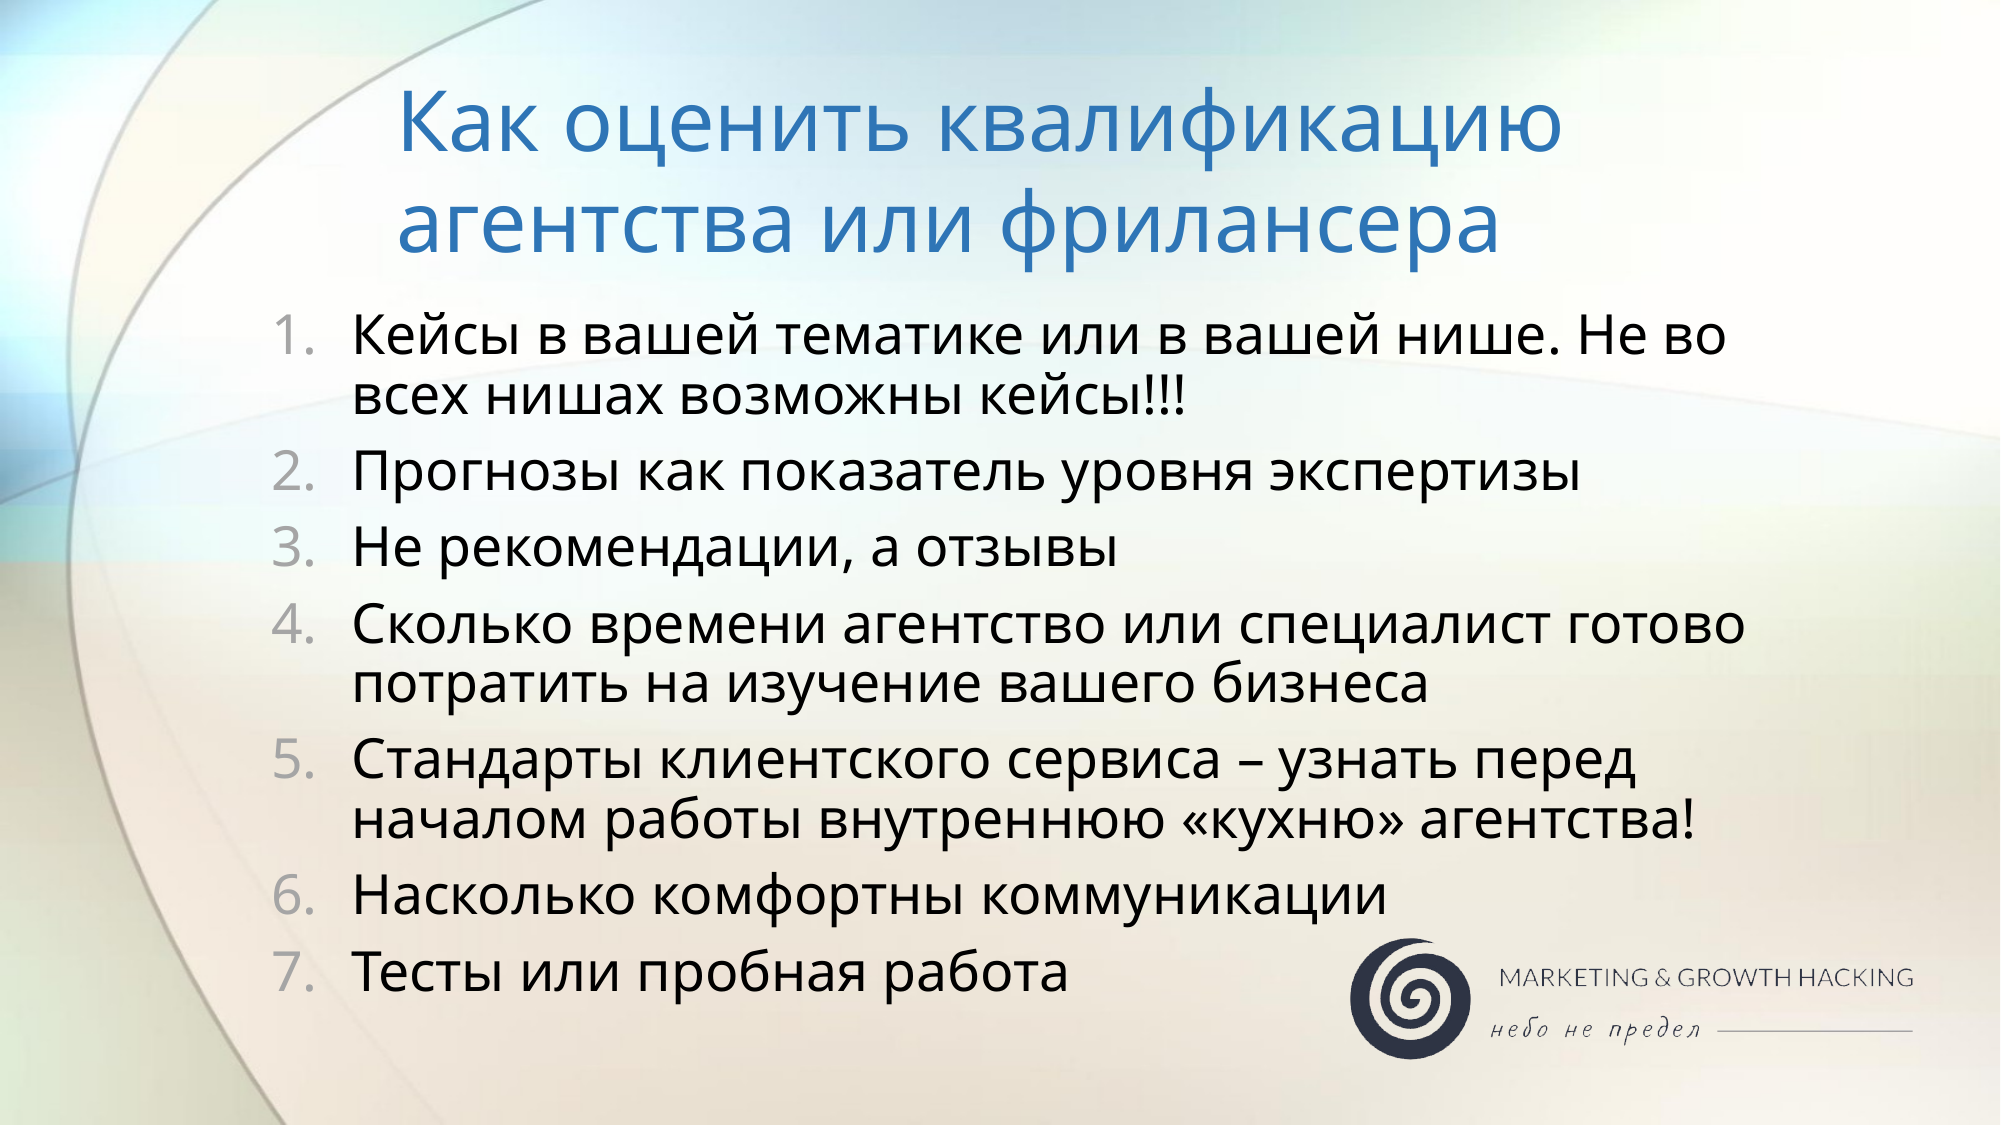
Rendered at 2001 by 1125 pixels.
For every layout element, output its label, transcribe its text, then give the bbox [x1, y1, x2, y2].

picture [0, 0, 2001, 1125]
title Как оценить квалификацию агентства или фрилансера [381, 59, 1863, 278]
list Кейсы в вашей тематике или в вашей нише. Не во всех нишах возможны кейсы!!! Прогнозы как показатель уровня экспертизы Не рекомендации, а отзывы Сколько времени агентство или специалист готово потратить на изучение вашего бизнеса Стандарты клиентского сервиса – узнать перед началом работы внутреннюю «кухню» агентства! Насколько комфортны коммуникации Тесты или пробная работа [256, 299, 1863, 1014]
